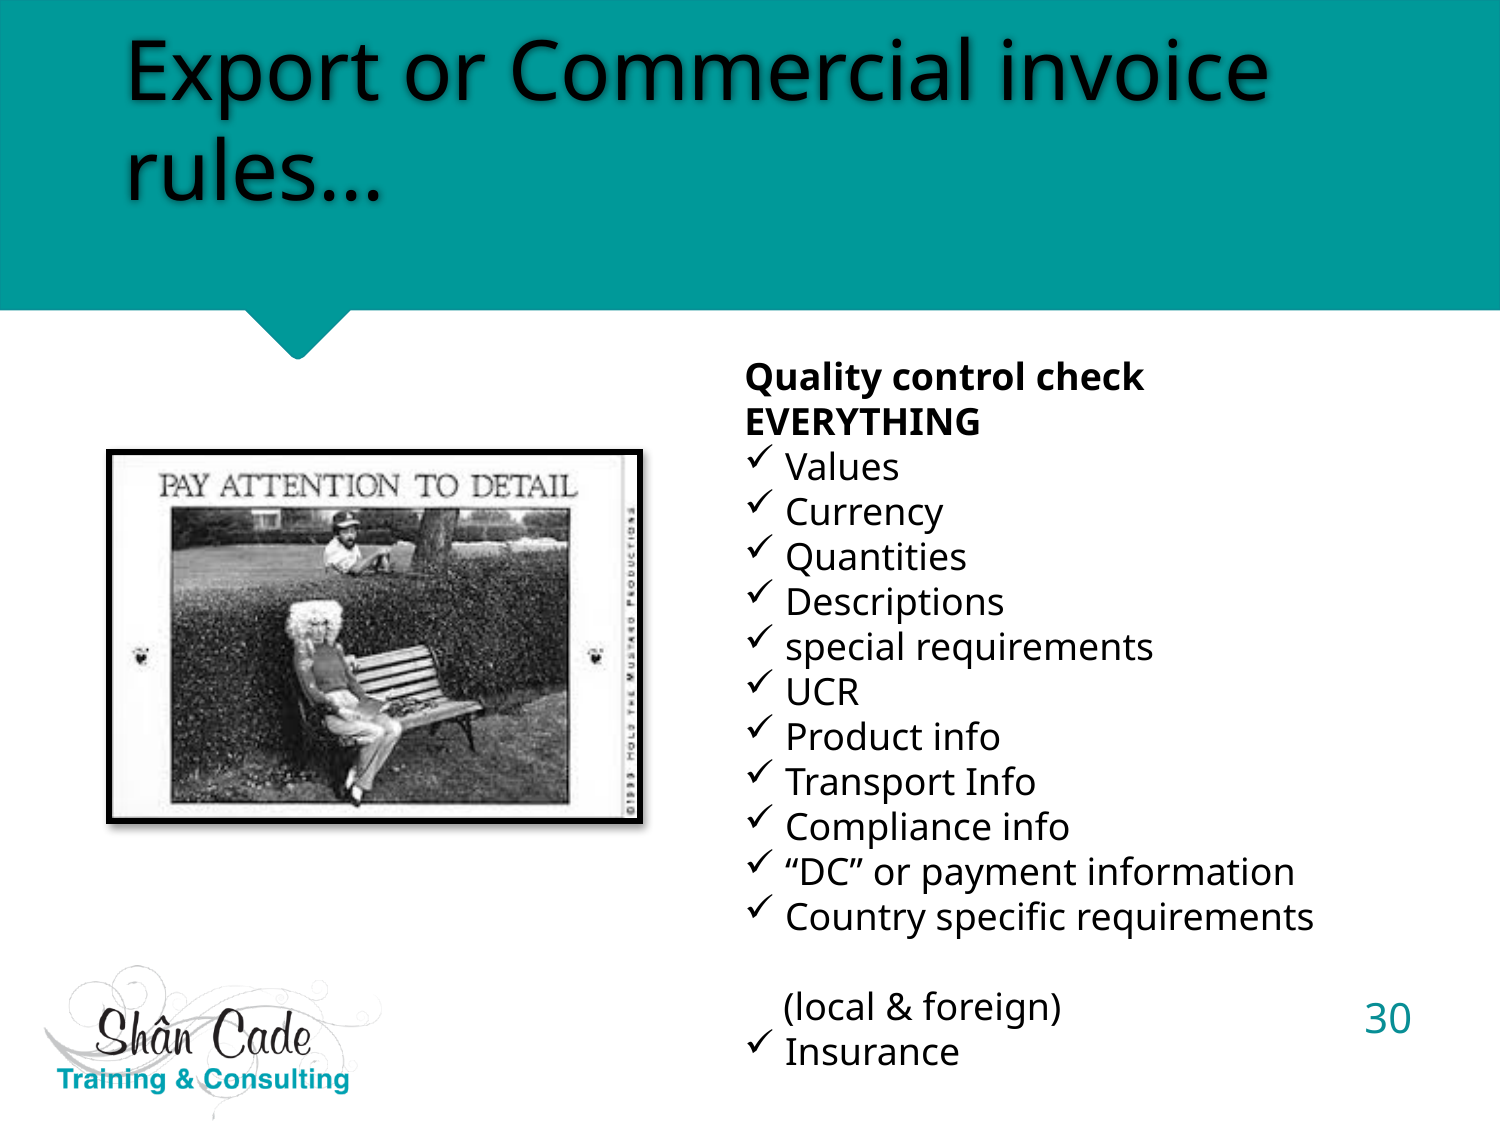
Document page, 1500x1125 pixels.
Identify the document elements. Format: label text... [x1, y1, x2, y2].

text_box Quality control check EVERYTHING Values Currency Quantities Descriptions special requirements UCR Product info Transport Info Compliance info “DC” or payment information Country specific requirements (local & foreign) Insurance [729, 345, 1363, 1081]
title Export or Commercial invoice rules... [109, 37, 1460, 225]
picture [111, 454, 637, 819]
picture [24, 950, 382, 1125]
slide_number 30 [1363, 970, 1428, 1051]
